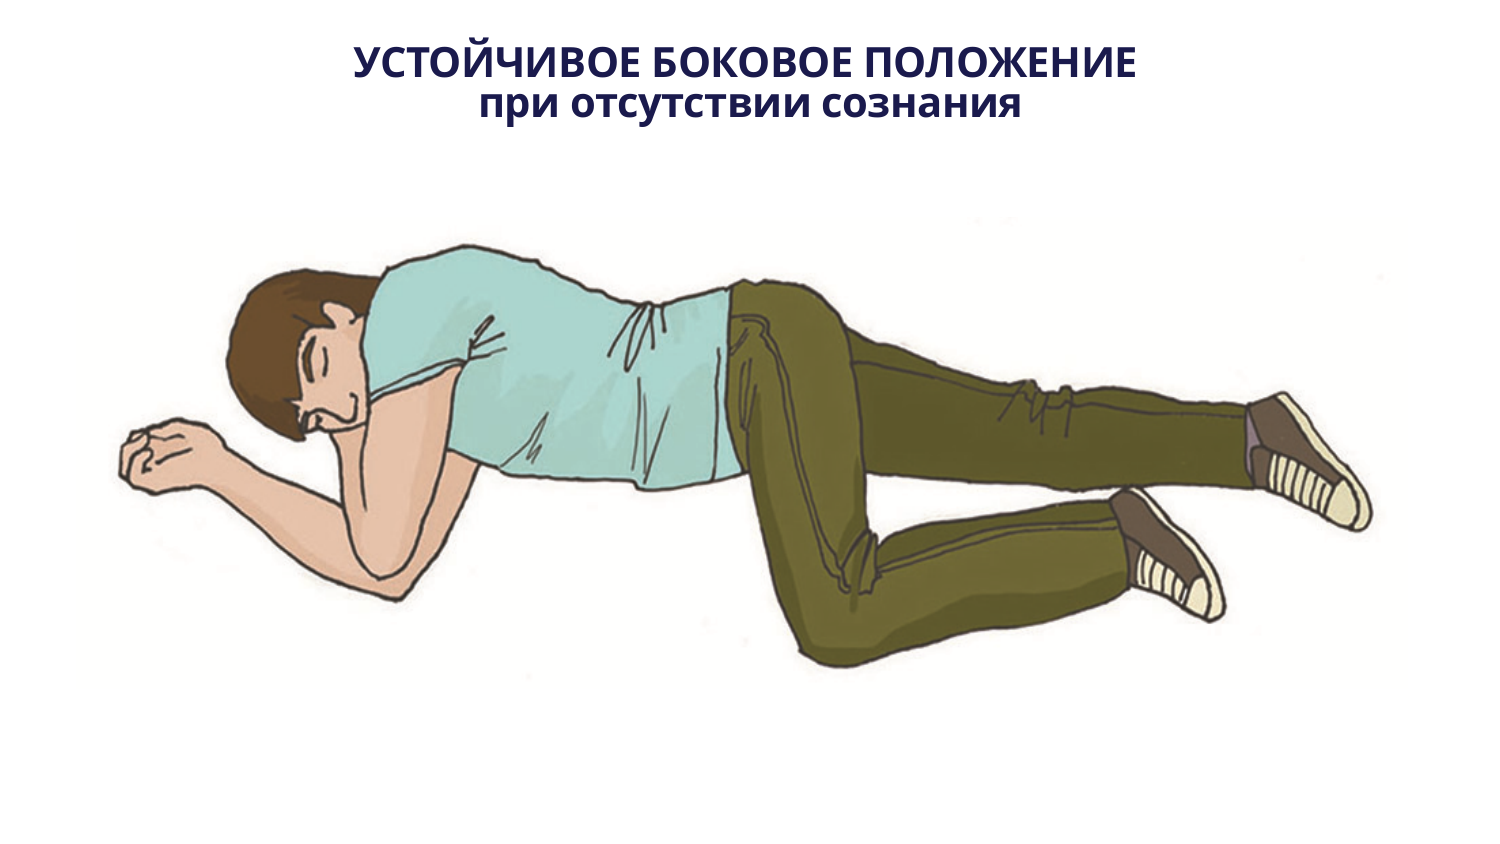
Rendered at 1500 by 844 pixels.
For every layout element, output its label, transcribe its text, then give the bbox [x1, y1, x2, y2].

text_box УСТОЙЧИВОЕ БОКОВОЕ ПОЛОЖЕНИЕ при отсутствии сознания [42, 25, 1460, 145]
picture [76, 217, 1408, 690]
